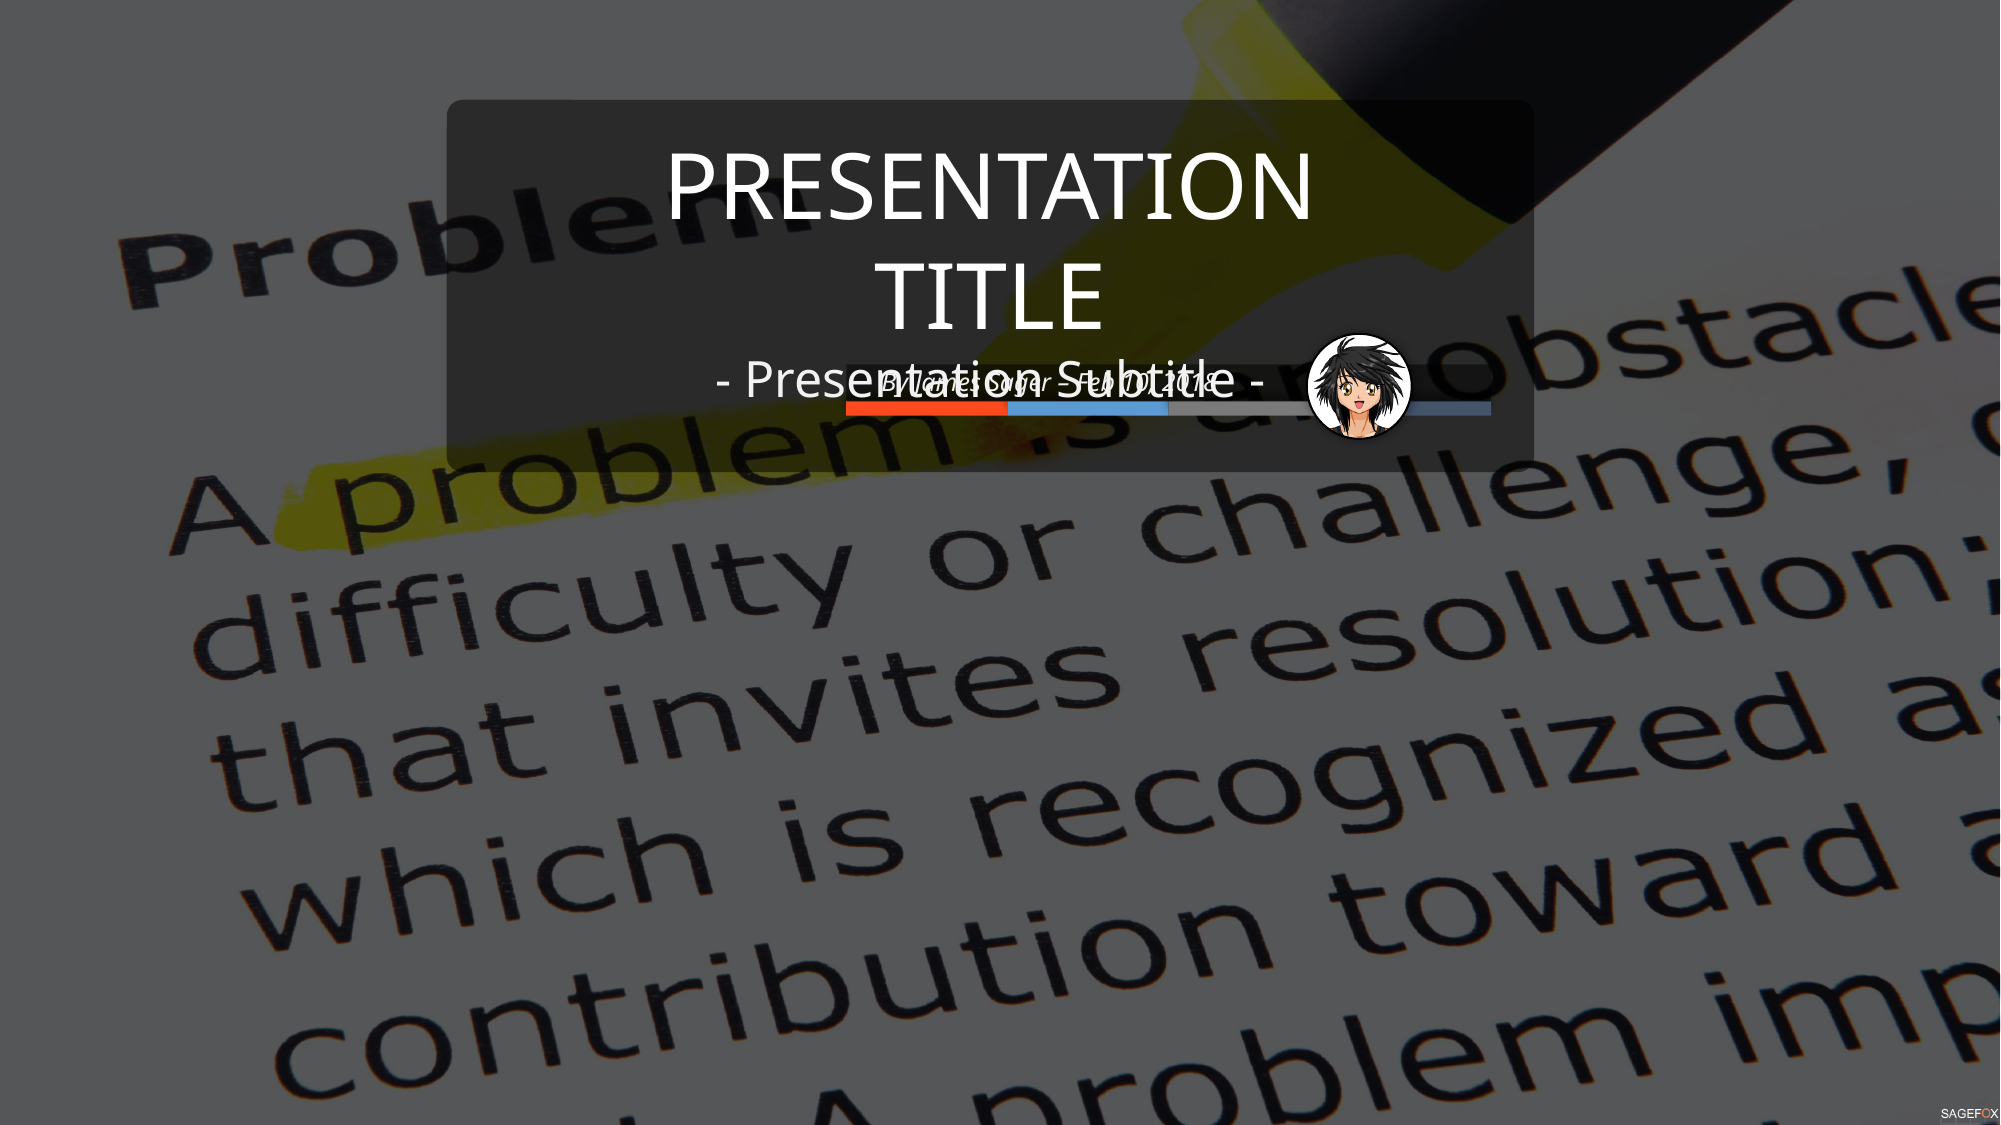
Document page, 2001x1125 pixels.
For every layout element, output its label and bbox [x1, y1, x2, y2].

picture [1940, 0, 2001, 1125]
text_box [446, 99, 1535, 473]
